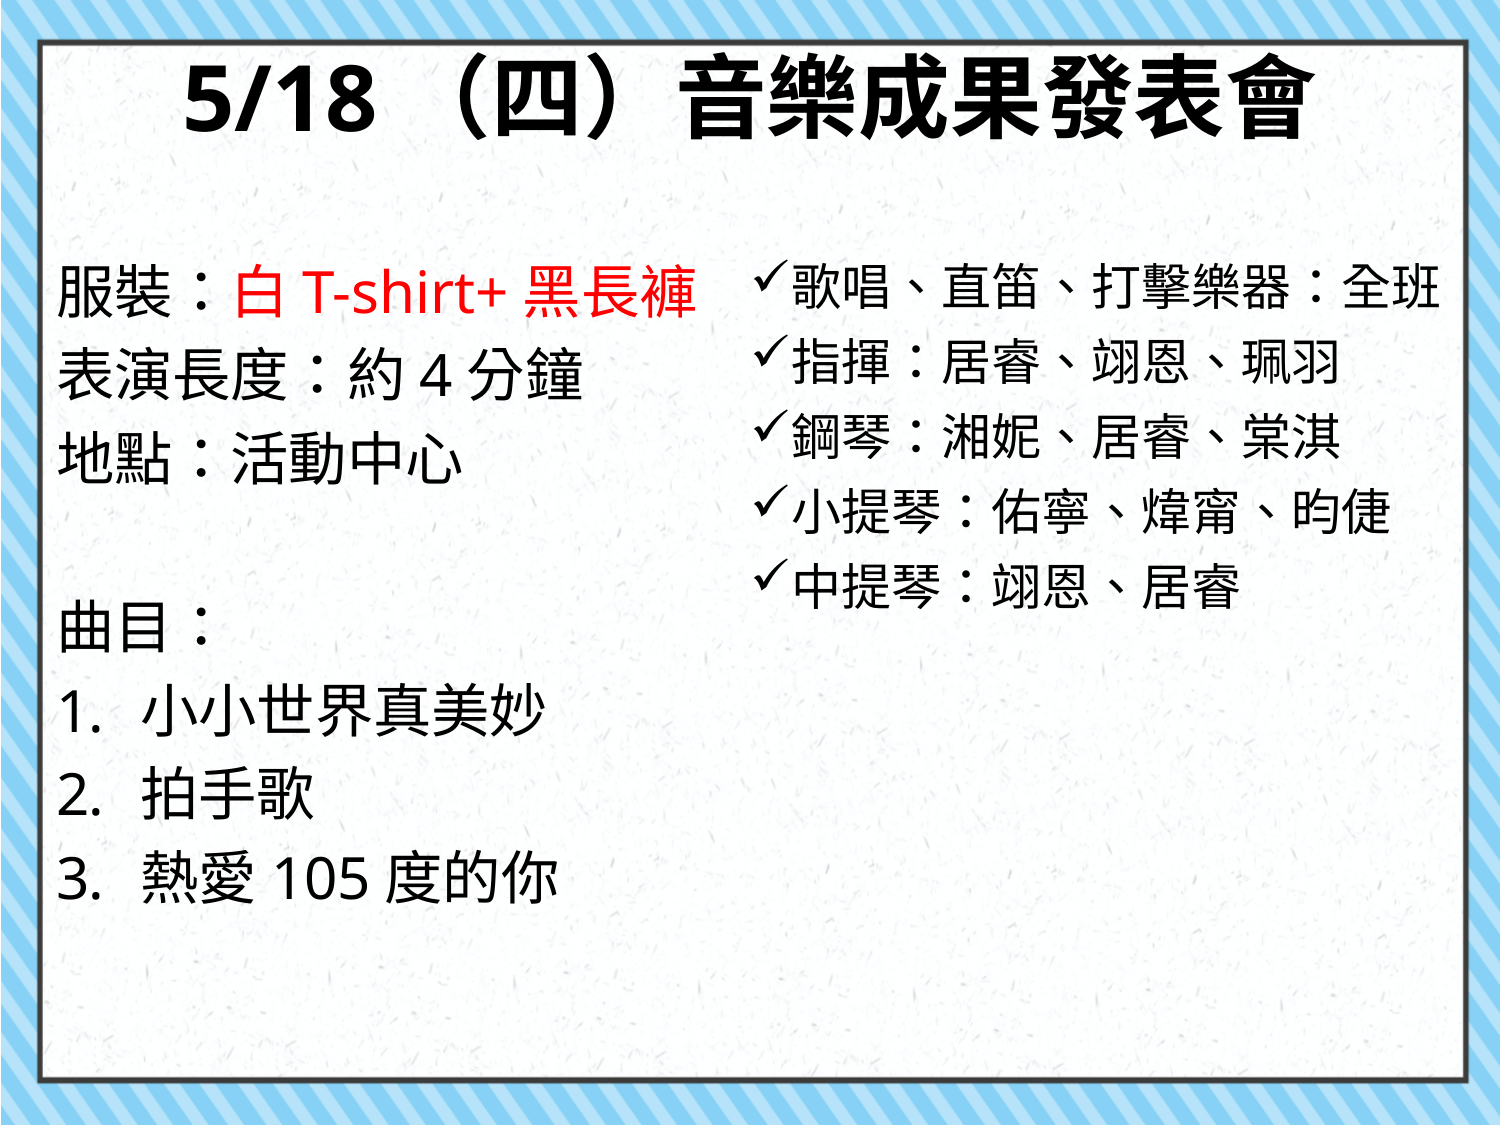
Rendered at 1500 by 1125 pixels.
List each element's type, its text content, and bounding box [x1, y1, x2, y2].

picture [2, 1, 1499, 1125]
list 服裝：白T-shirt+黑長褲 表演長度：約4分鐘 地點：活動中心 曲目： 小小世界真美妙 拍手歌 熱愛105度的你 歌唱、直笛、打擊樂器：全班 指揮：居睿、翊恩、珮羽 鋼琴：湘妮、居睿、棠淇 小提琴：佑寧、煒甯、昀倢 中提琴：翊恩、居睿 [41, 255, 1459, 998]
title 5/18（四）音樂成果發表會 [75, 45, 1425, 233]
